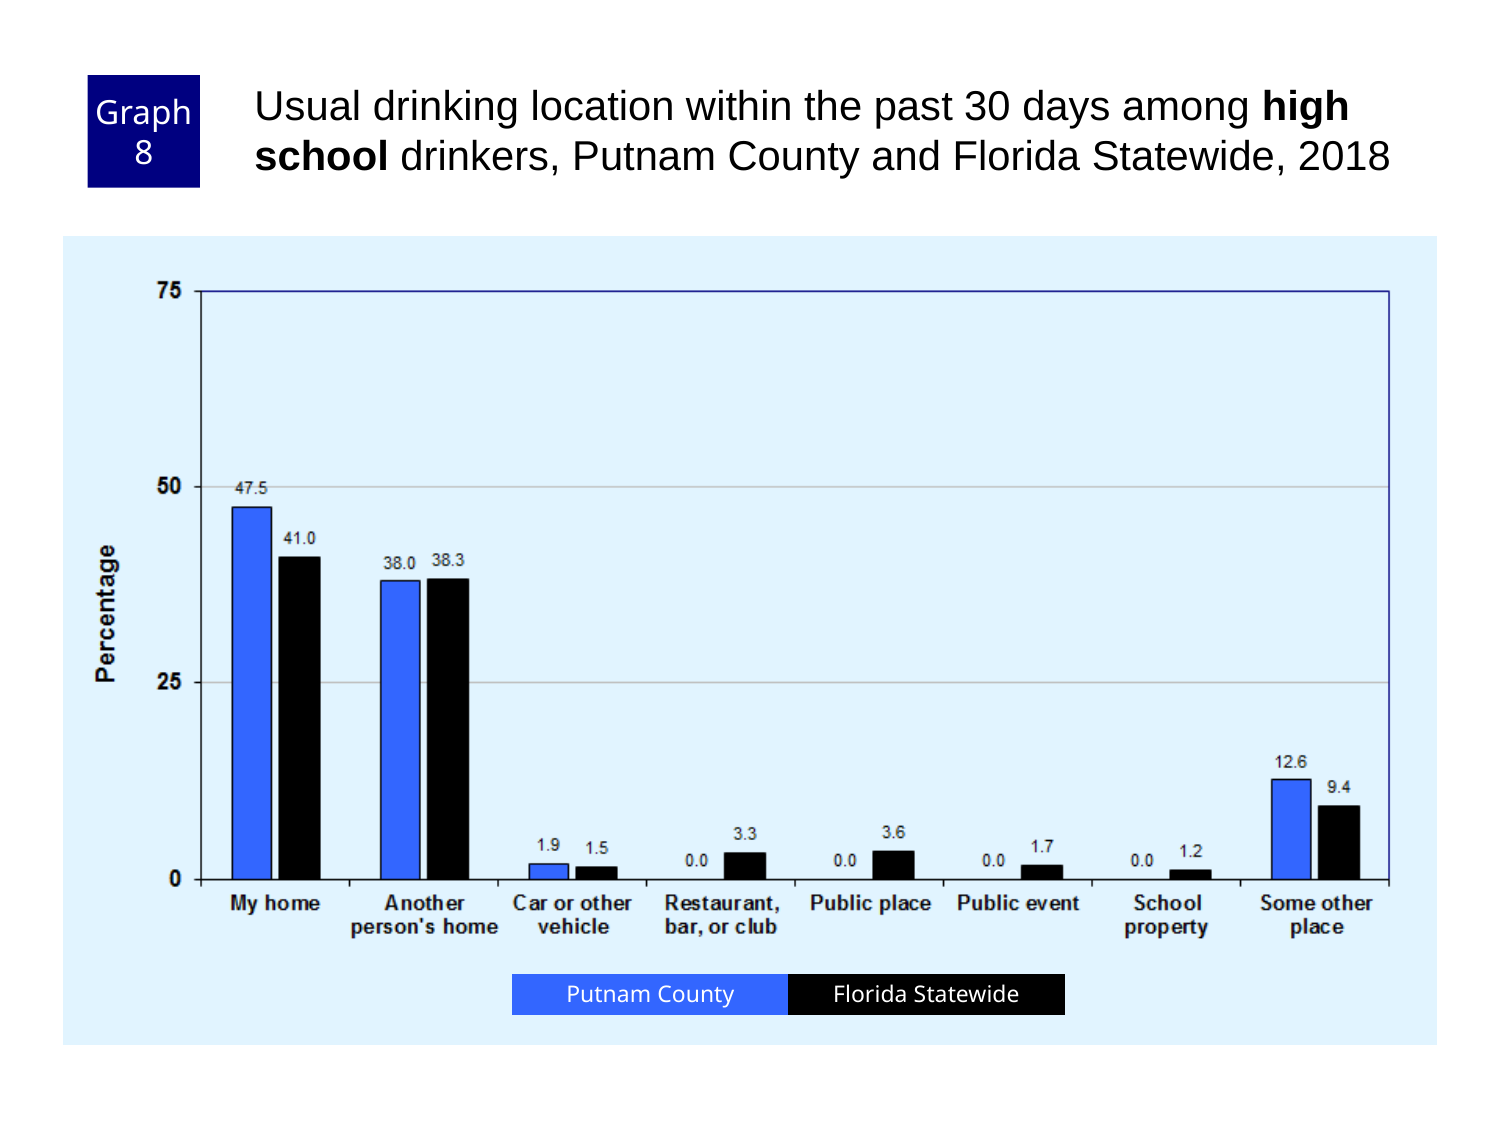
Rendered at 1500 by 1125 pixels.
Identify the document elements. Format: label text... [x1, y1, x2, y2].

text_box Usual drinking location within the past 30 days among high school drinkers, Putnam County and Florida Statewide, 2018 [249, 75, 1438, 200]
picture [62, 236, 1437, 1046]
text_box Graph 8 [87, 75, 200, 188]
